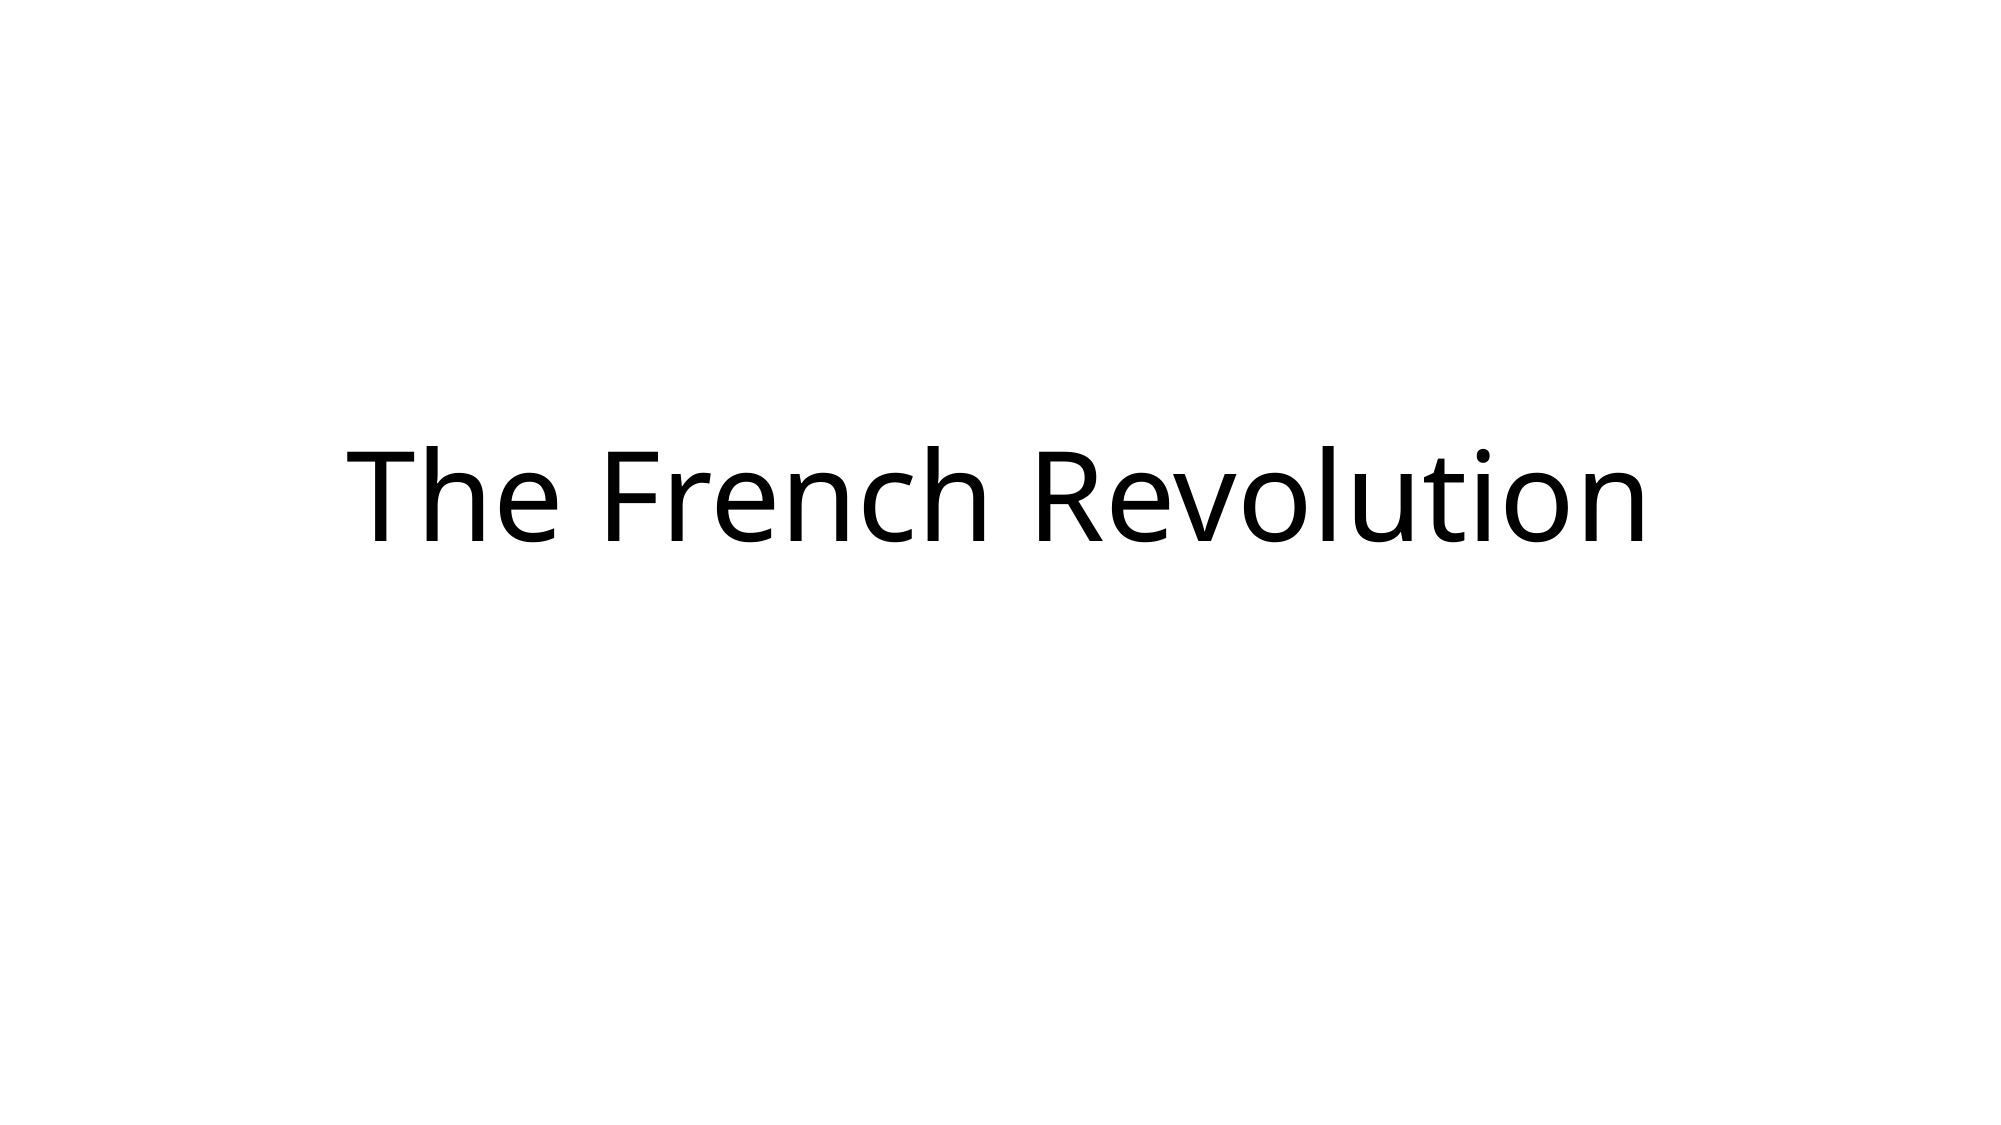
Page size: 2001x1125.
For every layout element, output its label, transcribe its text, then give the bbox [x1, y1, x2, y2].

title The French Revolution [249, 184, 1750, 576]
